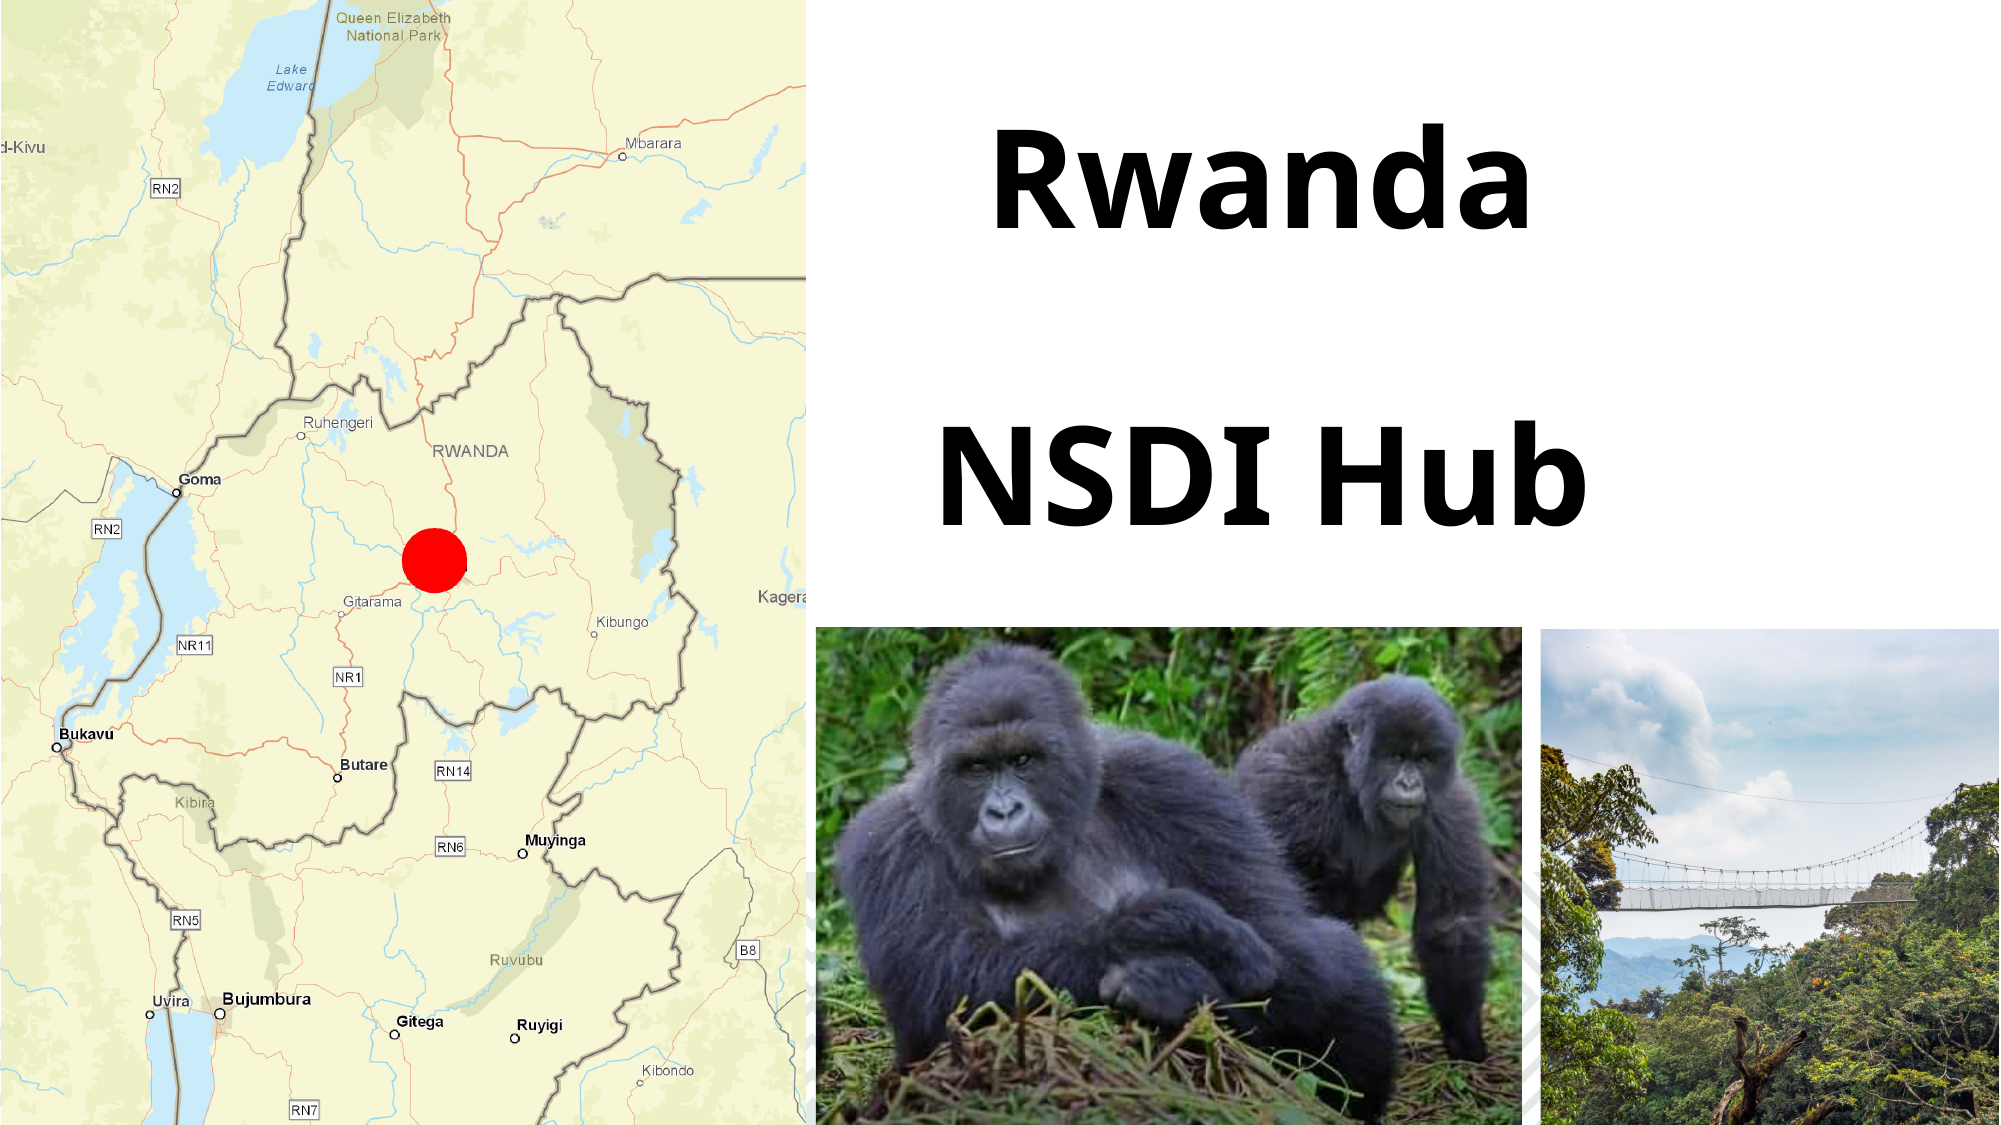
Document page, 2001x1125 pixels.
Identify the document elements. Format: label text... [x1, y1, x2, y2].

title Rwanda NSDI Hub [806, 177, 2000, 772]
picture [0, 0, 2000, 1125]
